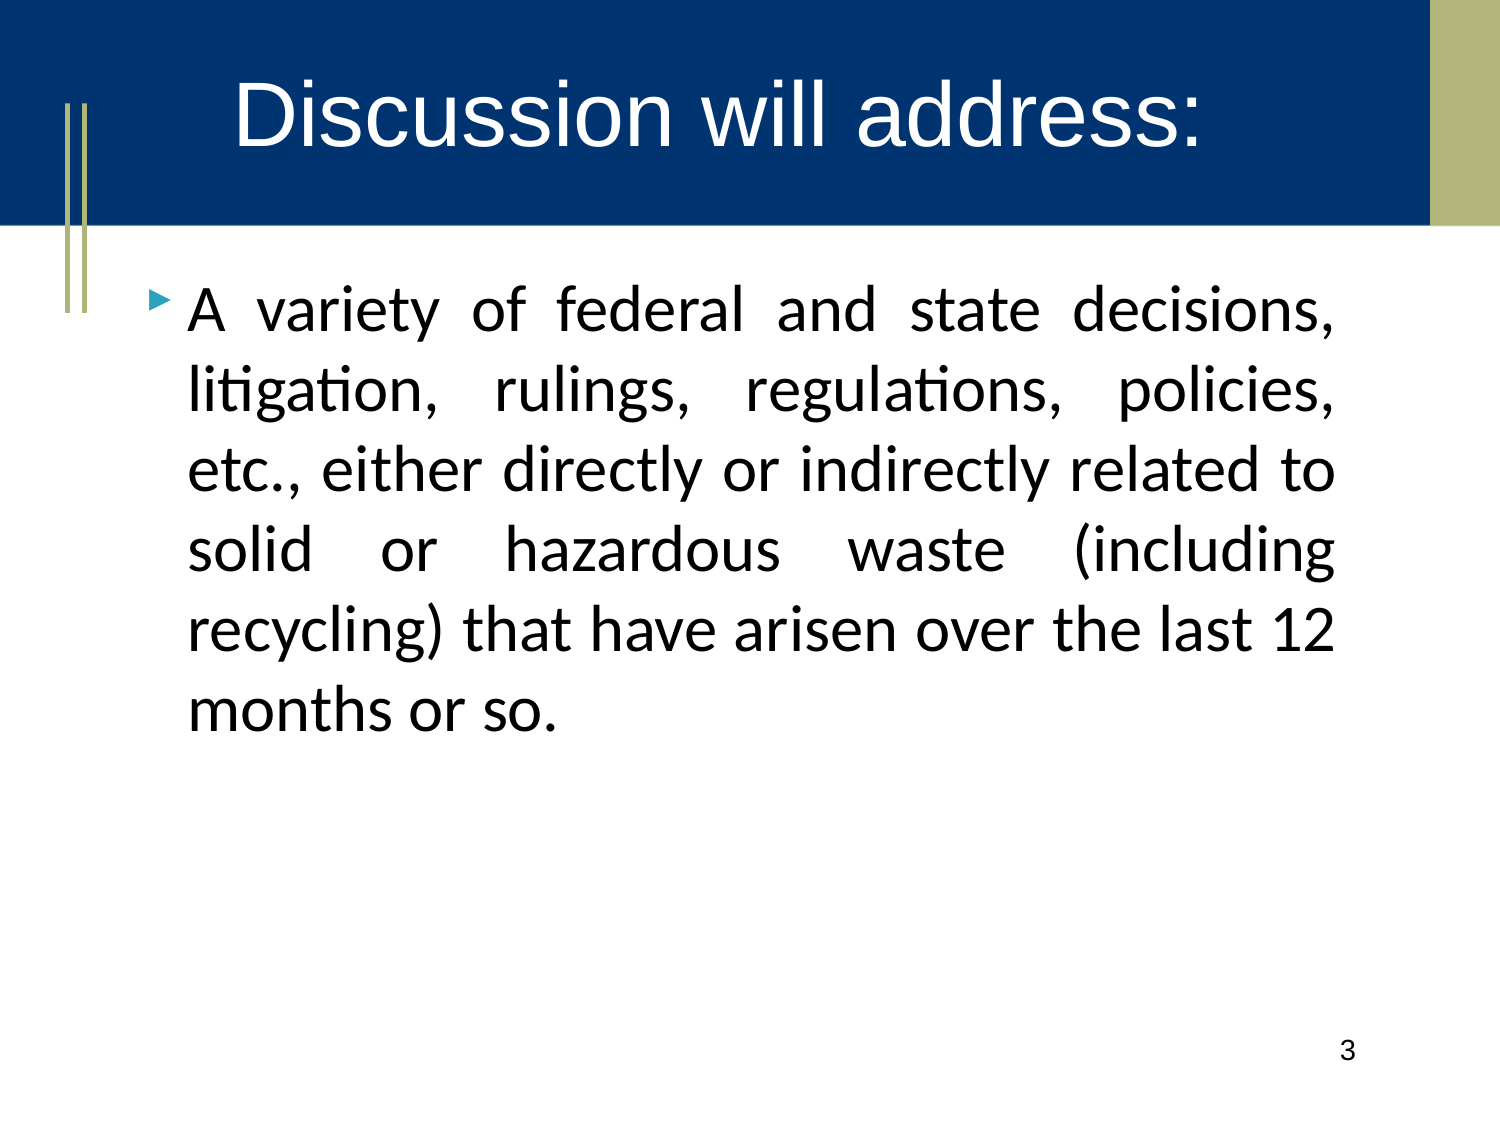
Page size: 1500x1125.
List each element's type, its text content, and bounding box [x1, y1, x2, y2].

text_box A variety of federal and state decisions, litigation, rulings, regulations, policies, etc., either directly or indirectly related to solid or hazardous waste (including recycling) that have arisen over the last 12 months or so. [143, 262, 1337, 745]
title Discussion will address: [116, 31, 1353, 243]
slide_number 3 [1333, 1032, 1381, 1125]
picture [0, 0, 1500, 320]
